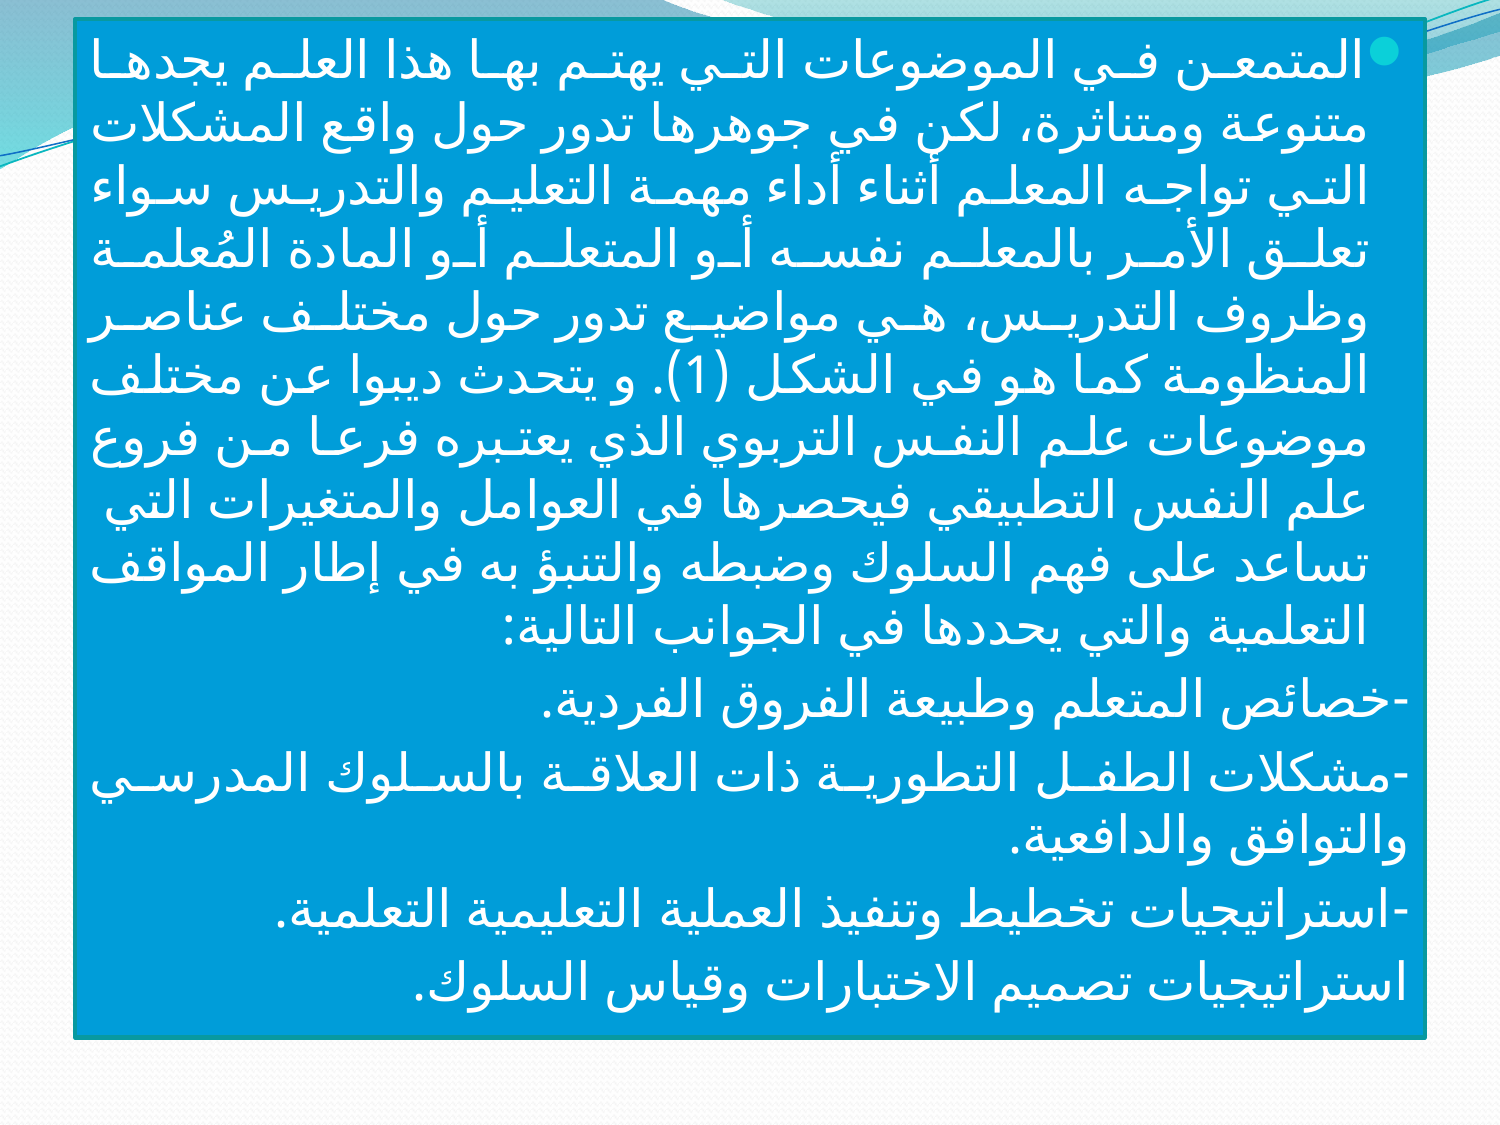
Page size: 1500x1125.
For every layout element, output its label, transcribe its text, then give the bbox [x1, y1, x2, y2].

list المتمعن في الموضوعات التي يهتم بها هذا العلم يجدها متنوعة ومتناثرة، لكن في جوهرها تدور حول واقع المشكلات التي تواجه المعلم أثناء أداء مهمة التعليم والتدريس سواء تعلق الأمر بالمعلم نفسه أو المتعلم أو المادة المُعلمة وظروف التدريس، هي مواضيع تدور حول مختلف عناصر المنظومة كما هو في الشكل (1). و يتحدث ديبوا عن مختلف موضوعات علم النفس التربوي الذي يعتبره فرعا من فروع علم النفس التطبيقي فيحصرها في العوامل والمتغيرات التي تساعد على فهم السلوك وضبطه والتنبؤ به في إطار المواقف التعلمية والتي يحددها في الجوانب التالية: - خصائص المتعلم وطبيعة الفروق الفردية. - مشكلات الطفل التطورية ذات العلاقة بالسلوك المدرسي والتوافق والدافعية. - استراتيجيات تخطيط وتنفيذ العملية التعليمية التعلمية. استراتيجيات تصميم الاختبارات وقياس السلوك. [73, 17, 1427, 1040]
